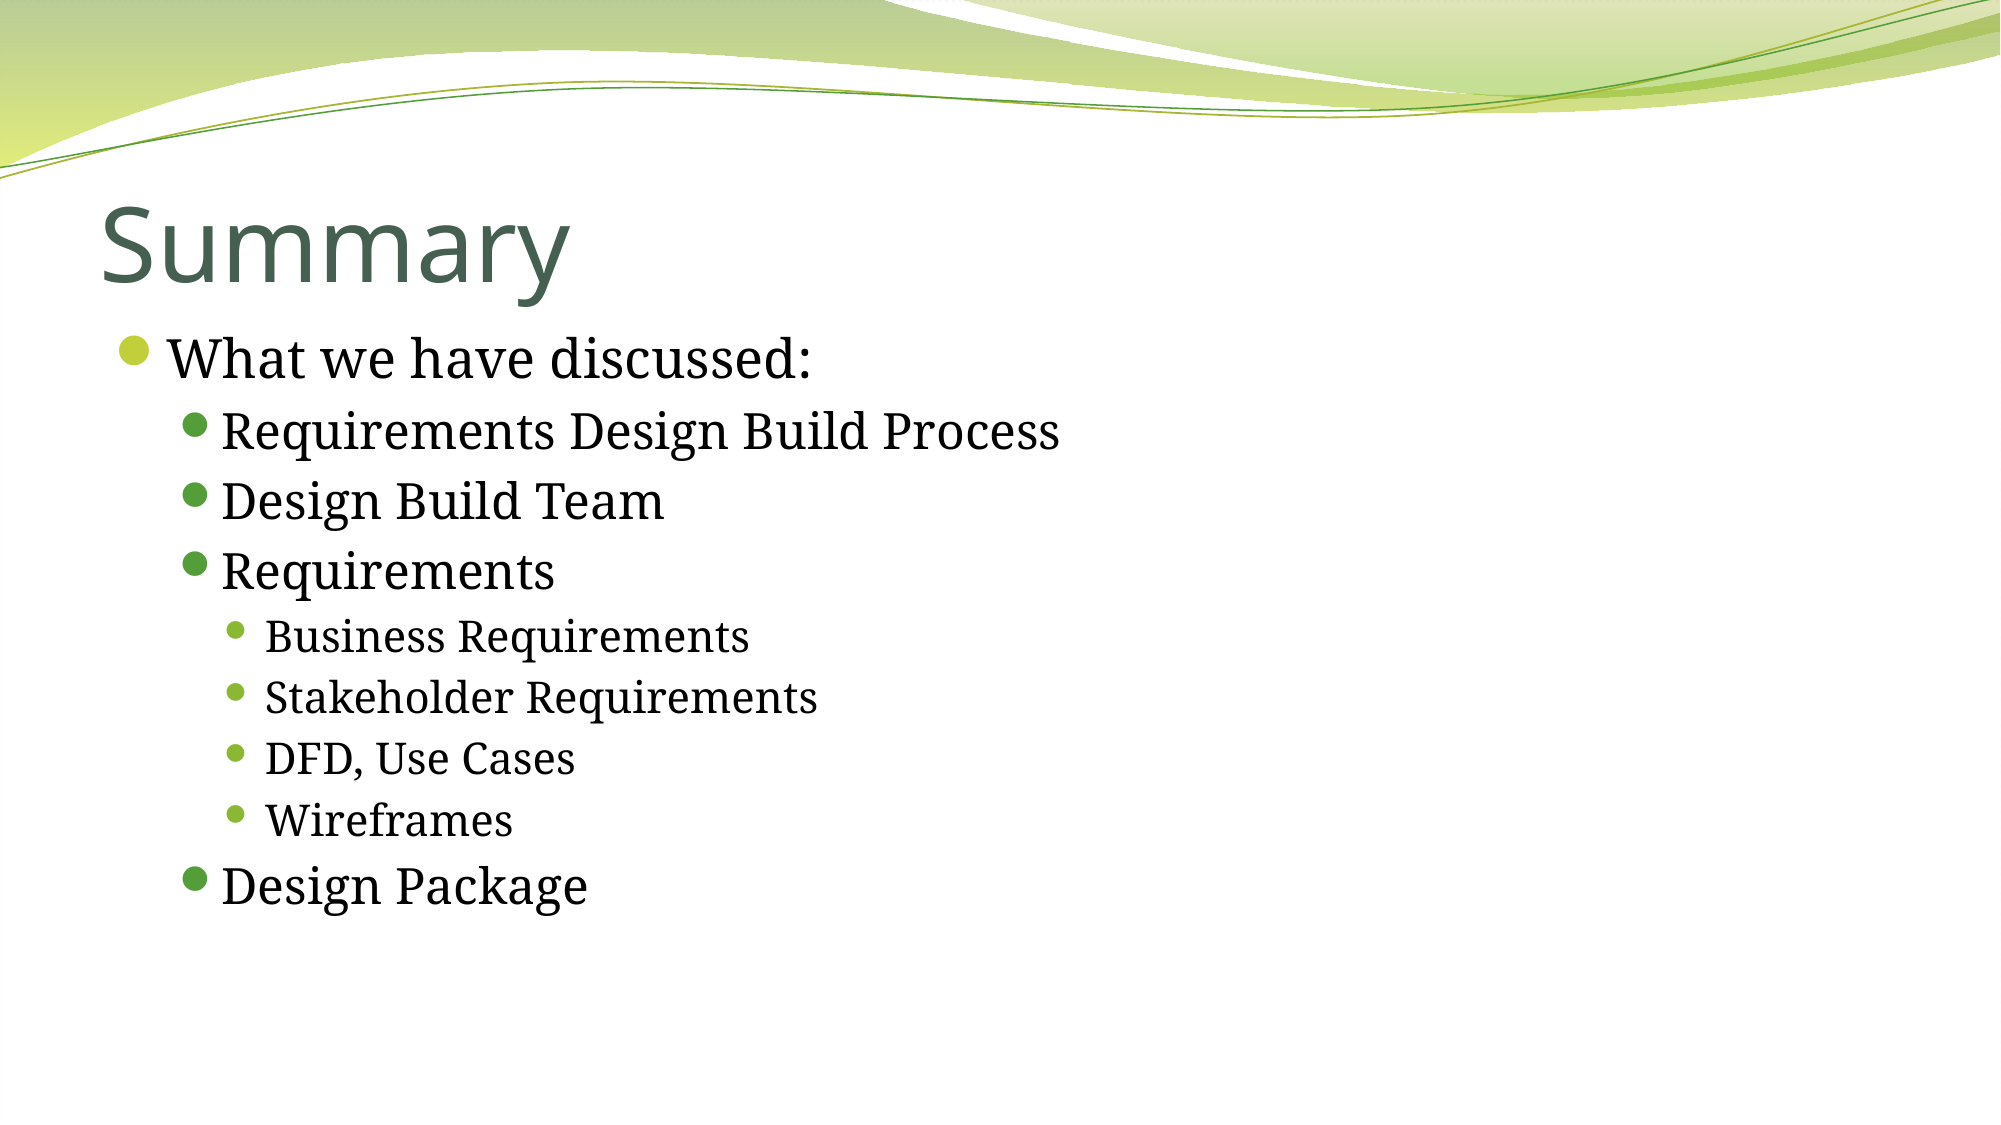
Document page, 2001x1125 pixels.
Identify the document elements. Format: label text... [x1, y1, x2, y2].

list What we have discussed: Requirements Design Build Process Design Build Team Requirements Business Requirements Stakeholder Requirements DFD, Use Cases Wireframes Design Package [99, 317, 1900, 1038]
title Summary [99, 115, 1900, 303]
